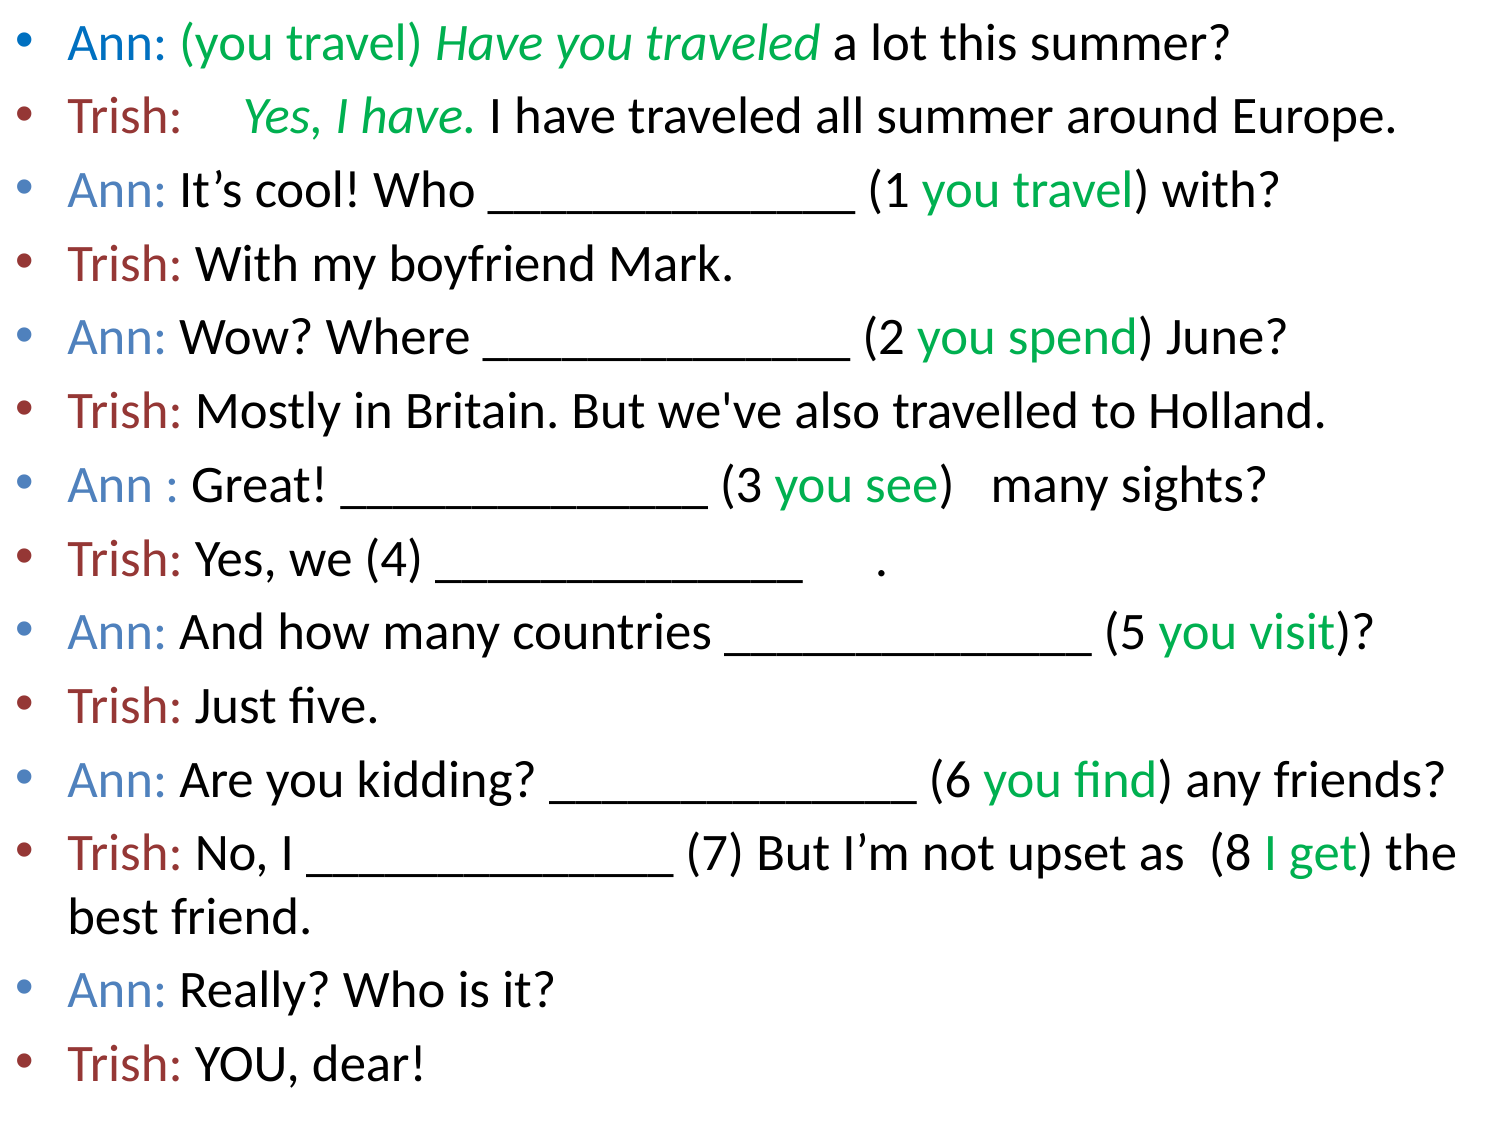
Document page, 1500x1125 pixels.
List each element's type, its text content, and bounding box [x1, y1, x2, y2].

list Ann: (you travel) Have you traveled a lot this summer? Trish: Yes, I have. I have traveled all summer around Europe. Ann: It’s cool! Who ______________ (1 you travel) with? Trish: With my boyfriend Mark. Ann: Wow? Where ______________ (2 you spend) June? Trish: Mostly in Britain. But we've also travelled to Holland. Ann : Great! ______________ (3 you see) many sights? Trish: Yes, we (4) ______________ . Ann: And how many countries ______________ (5 you visit)? Trish: Just five. Ann: Are you kidding? ______________ (6 you find) any friends? Trish: No, I ______________ (7) But I’m not upset as (8 I get) the best friend. Ann: Really? Who is it? Trish: YOU, dear! [0, 0, 1500, 1125]
